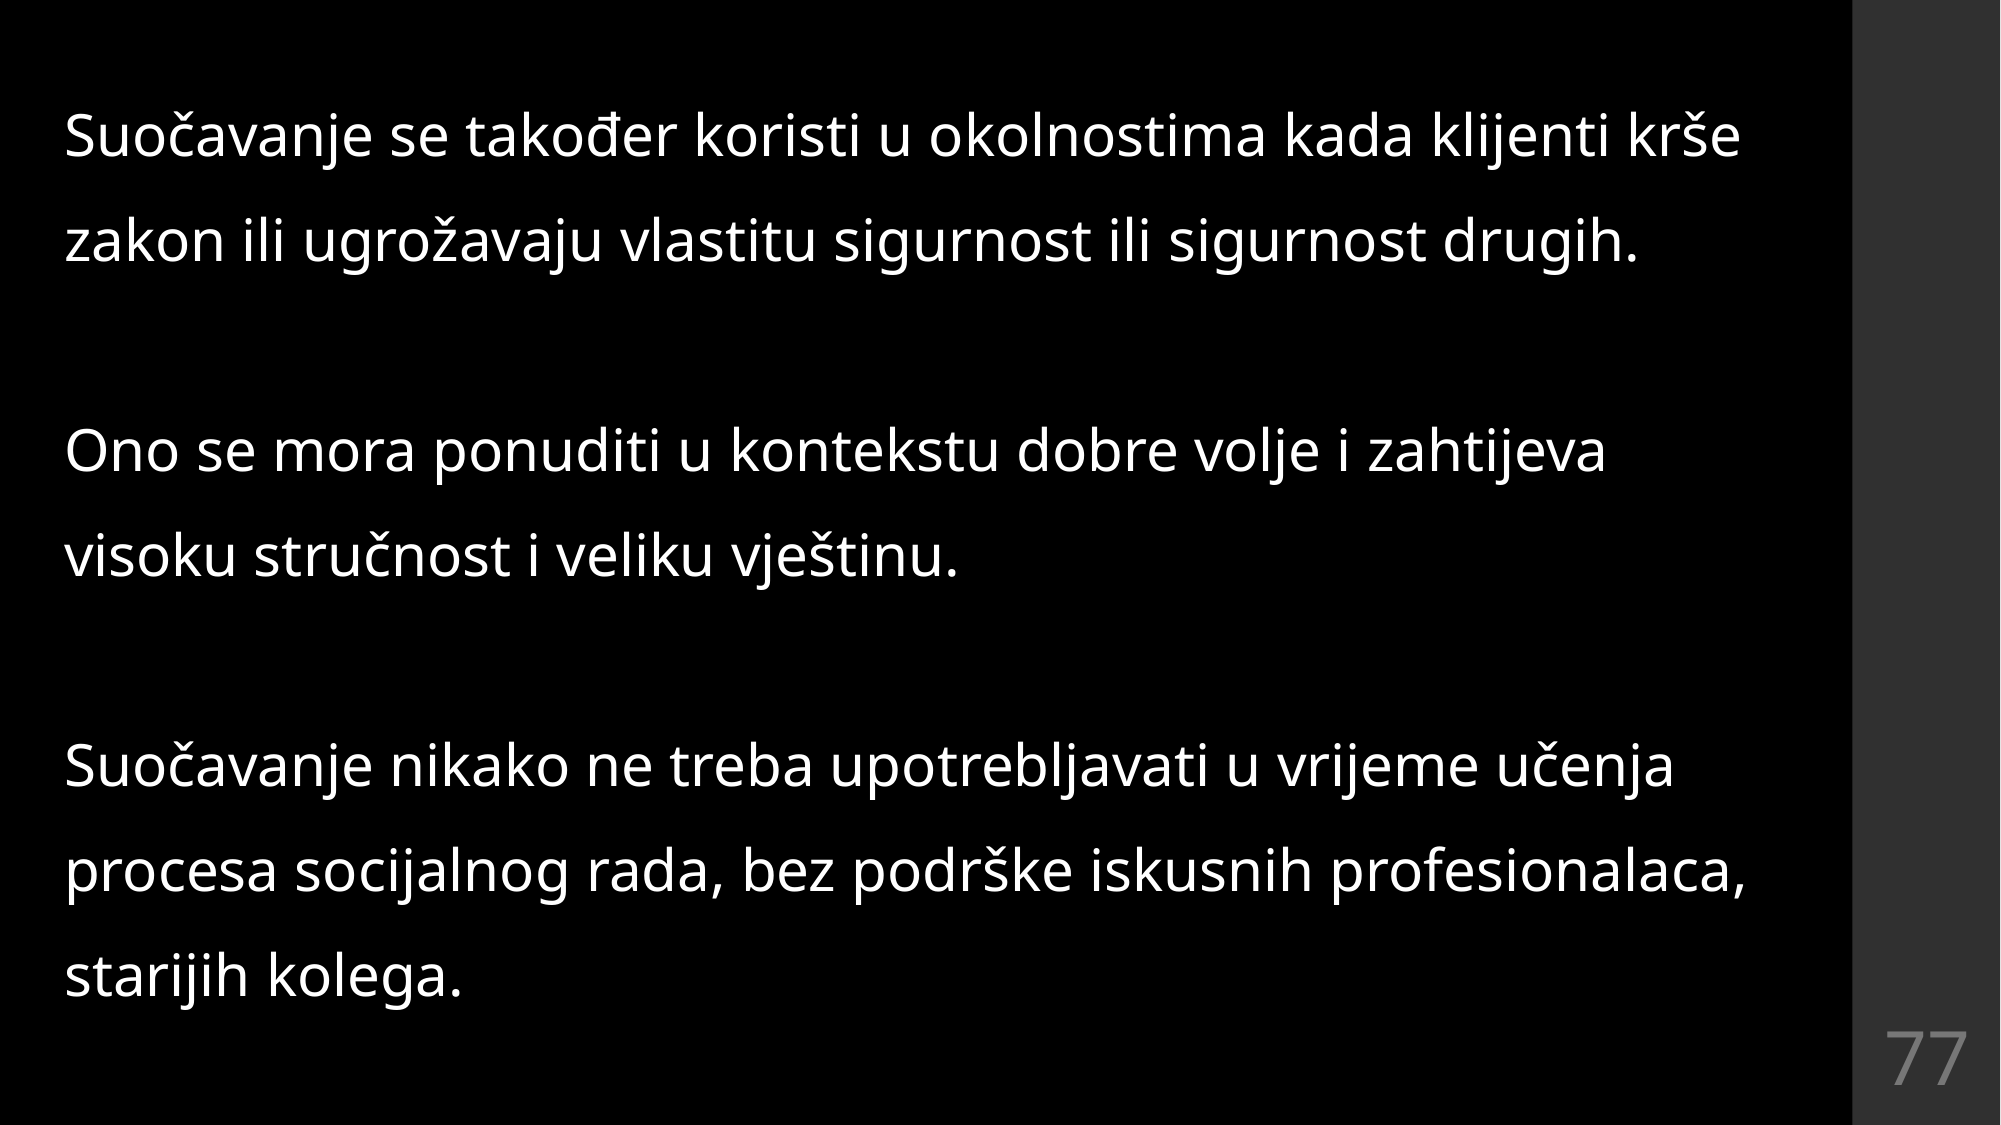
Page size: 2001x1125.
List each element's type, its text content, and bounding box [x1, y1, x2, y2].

slide_number 77 [1852, 1012, 2000, 1110]
text_box Suočavanje se također koristi u okolnostima kada klijenti krše zakon ili ugrožavaju vlastitu sigurnost ili sigurnost drugih. Ono se mora ponuditi u kontekstu dobre volje i zahtijeva visoku stručnost i veliku vještinu. Suočavanje nikako ne treba upotrebljavati u vrijeme učenja procesa socijalnog rada, bez podrške iskusnih profesionalaca, starijih kolega. [49, 56, 1802, 1016]
